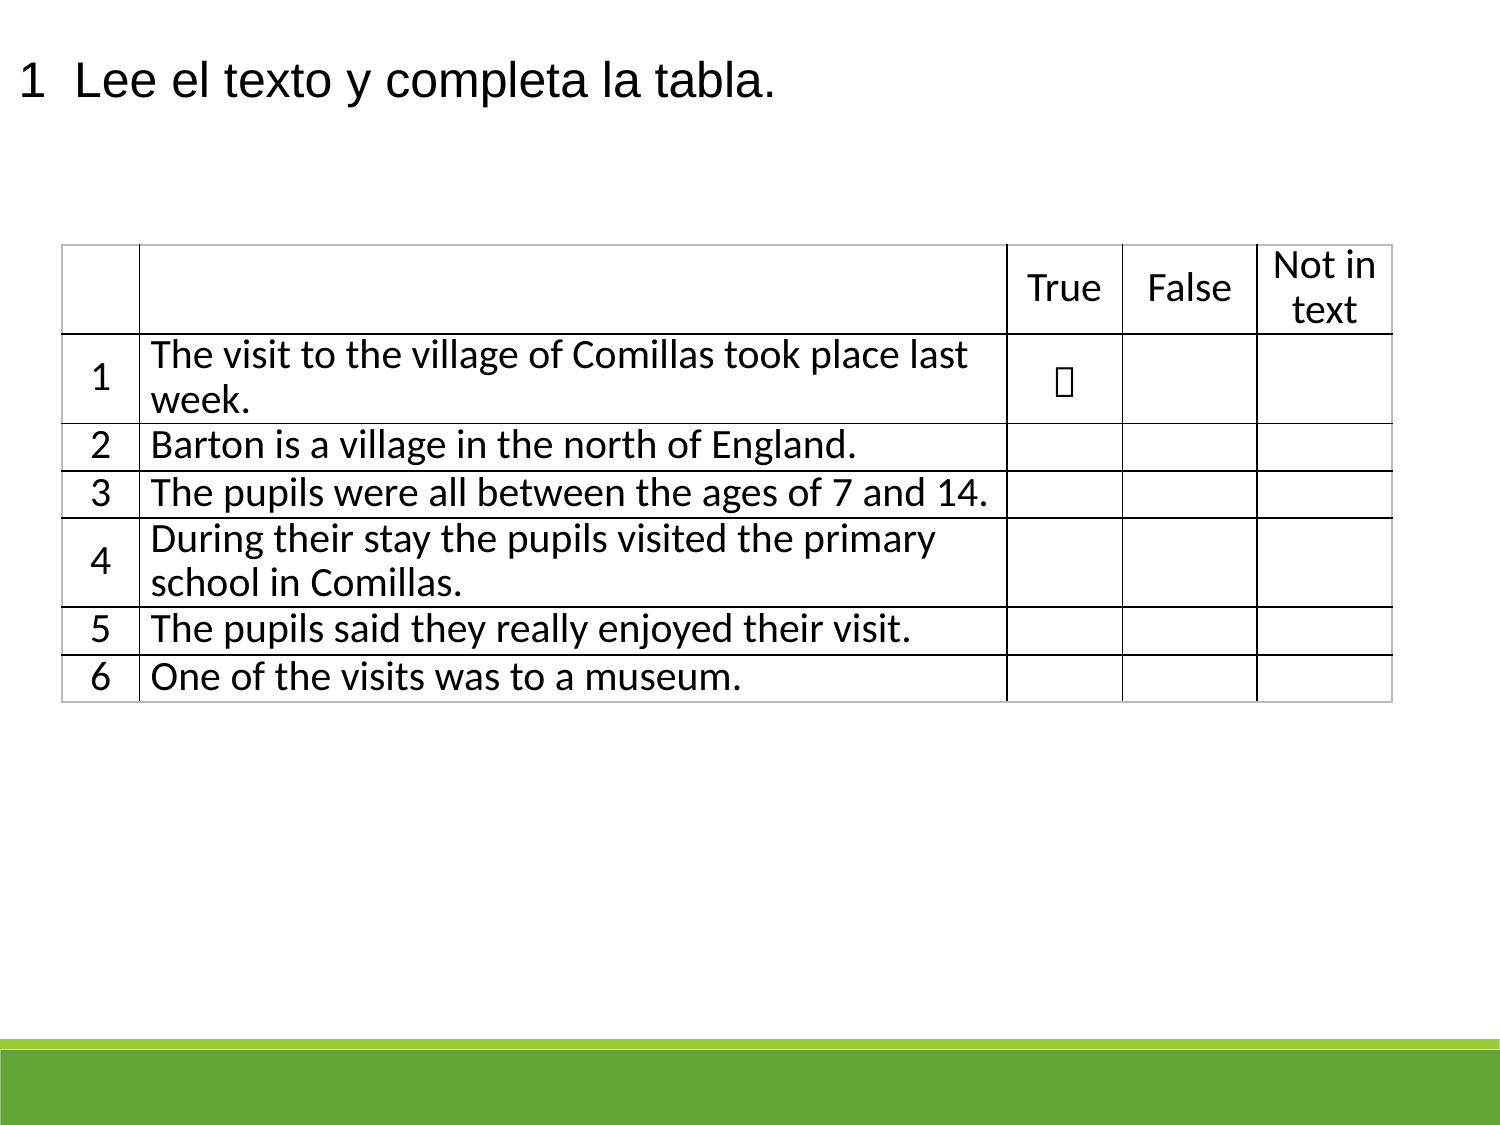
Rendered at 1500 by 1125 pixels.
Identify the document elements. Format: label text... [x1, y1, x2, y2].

table_cell 3 [63, 472, 139, 517]
table_header Not in text [1258, 246, 1391, 333]
table_cell The pupils said they really enjoyed their visit. [140, 608, 1006, 654]
table_cell 6 [63, 656, 139, 701]
table_cell [1123, 472, 1256, 517]
table_cell [1258, 608, 1391, 654]
table_cell The pupils were all between the ages of 7 and 14. [140, 472, 1006, 517]
table_cell [1008, 519, 1122, 606]
table_cell [1008, 608, 1122, 654]
table_cell [1008, 472, 1122, 517]
table_cell  [1008, 335, 1122, 423]
table_cell [1123, 519, 1256, 606]
table_cell [1123, 656, 1256, 701]
table_cell [1258, 335, 1391, 423]
table_cell 1 [63, 335, 139, 423]
table_cell Barton is a village in the north of England. [140, 424, 1006, 470]
table_cell [1123, 335, 1256, 423]
table_cell 2 [63, 424, 139, 470]
table_cell [1258, 472, 1391, 517]
table_cell [1258, 656, 1391, 701]
table_cell The visit to the village of Comillas took place last week. [140, 335, 1006, 423]
table_cell 5 [63, 608, 139, 654]
table_cell [1123, 424, 1256, 470]
table_header [63, 246, 139, 333]
table_cell 4 [63, 519, 139, 606]
table_header [140, 246, 1006, 333]
table_cell One of the visits was to a museum. [140, 656, 1006, 701]
table_cell During their stay the pupils visited the primary school in Comillas. [140, 519, 1006, 606]
table_cell [1258, 519, 1391, 606]
table_cell [1008, 424, 1122, 470]
text_box 1 Lee el texto y completa la tabla. [3, 40, 821, 205]
table_header True [1008, 246, 1122, 333]
table_cell [1258, 424, 1391, 470]
table_cell [1008, 656, 1122, 701]
table_cell [1123, 608, 1256, 654]
table_header False [1123, 246, 1256, 333]
